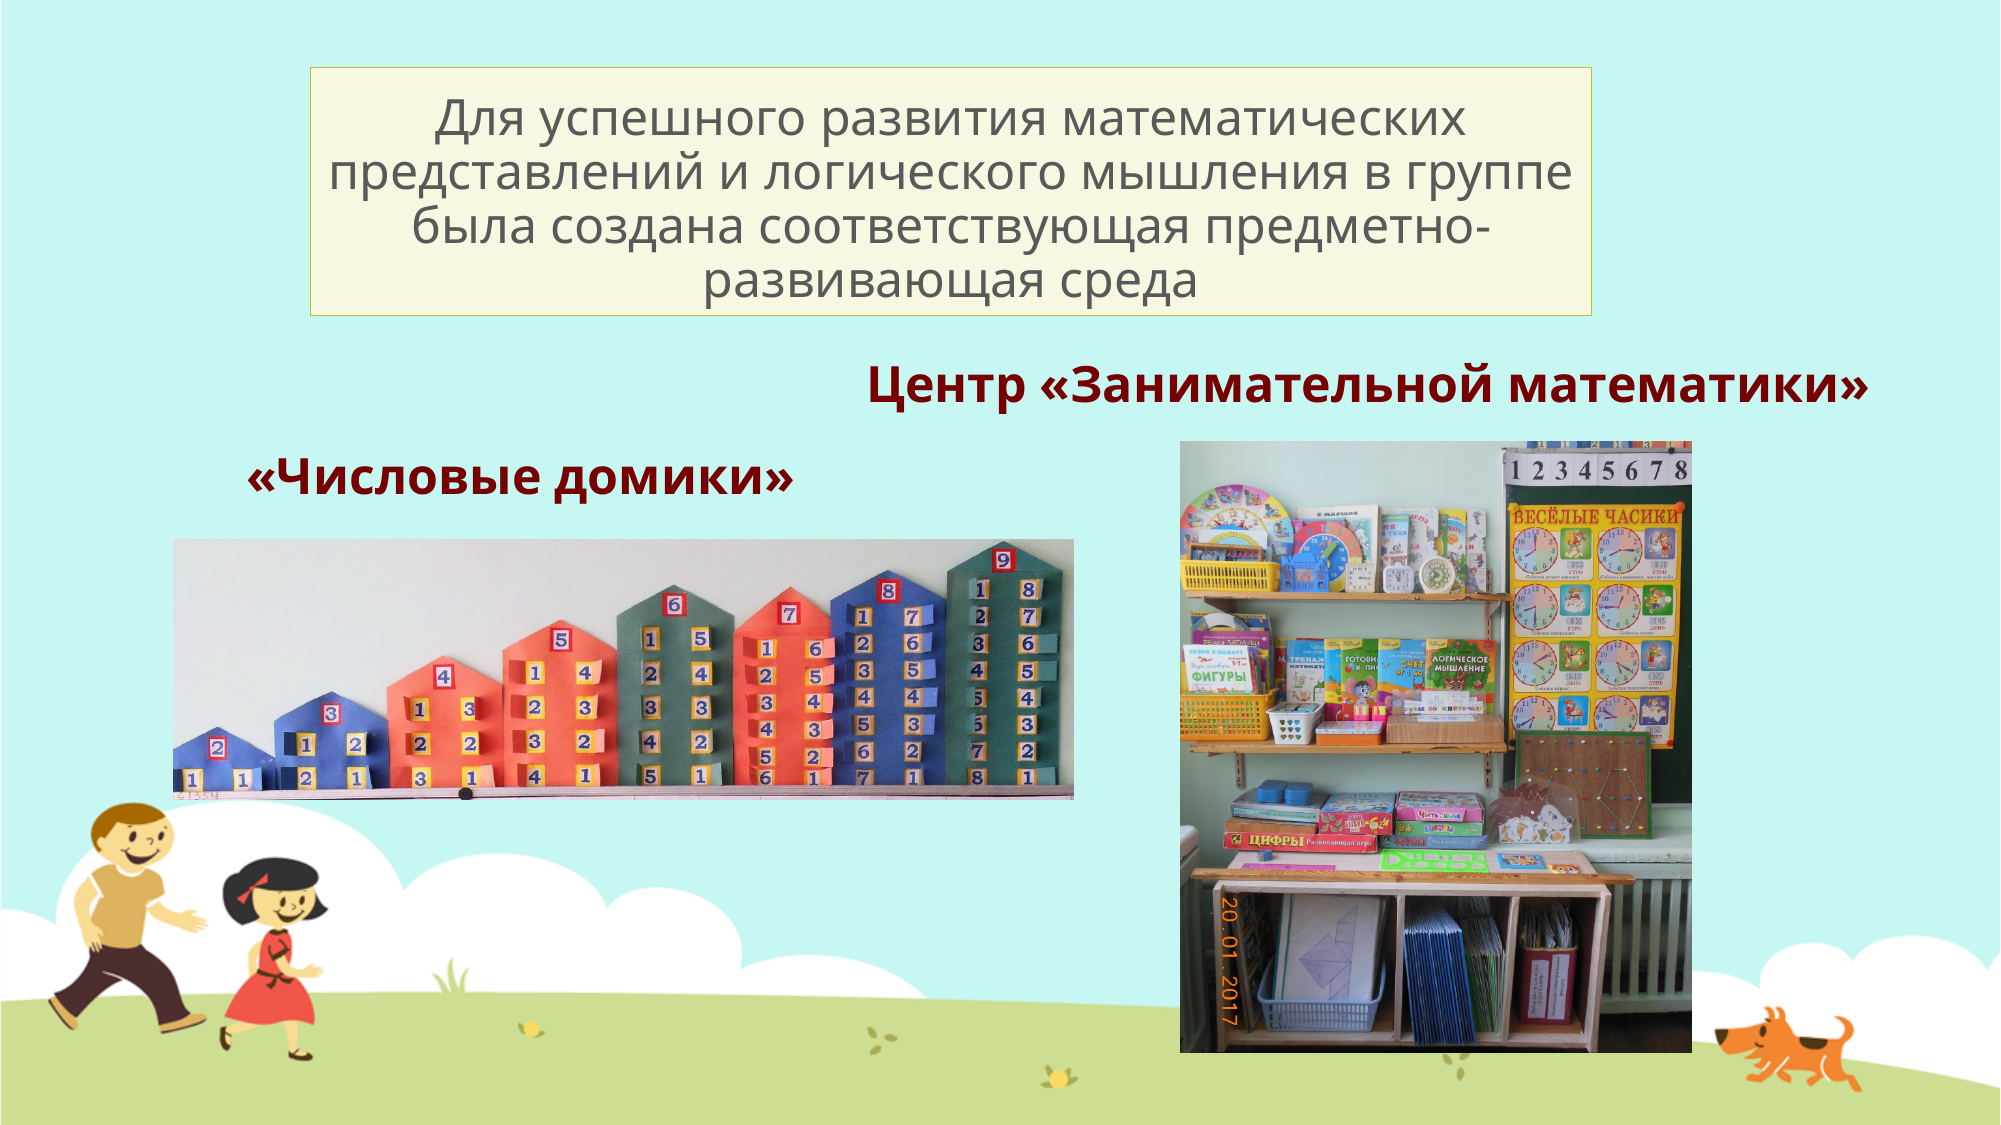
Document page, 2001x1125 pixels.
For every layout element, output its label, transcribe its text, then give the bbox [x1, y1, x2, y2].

picture [0, 0, 2001, 1125]
text_box Центр «Занимательной математики» [851, 344, 1886, 420]
text_box «Числовые домики» [231, 437, 810, 512]
title Для успешного развития математических представлений и логического мышления в группе была создана соответствующая предметно-развивающая среда [310, 67, 1592, 316]
